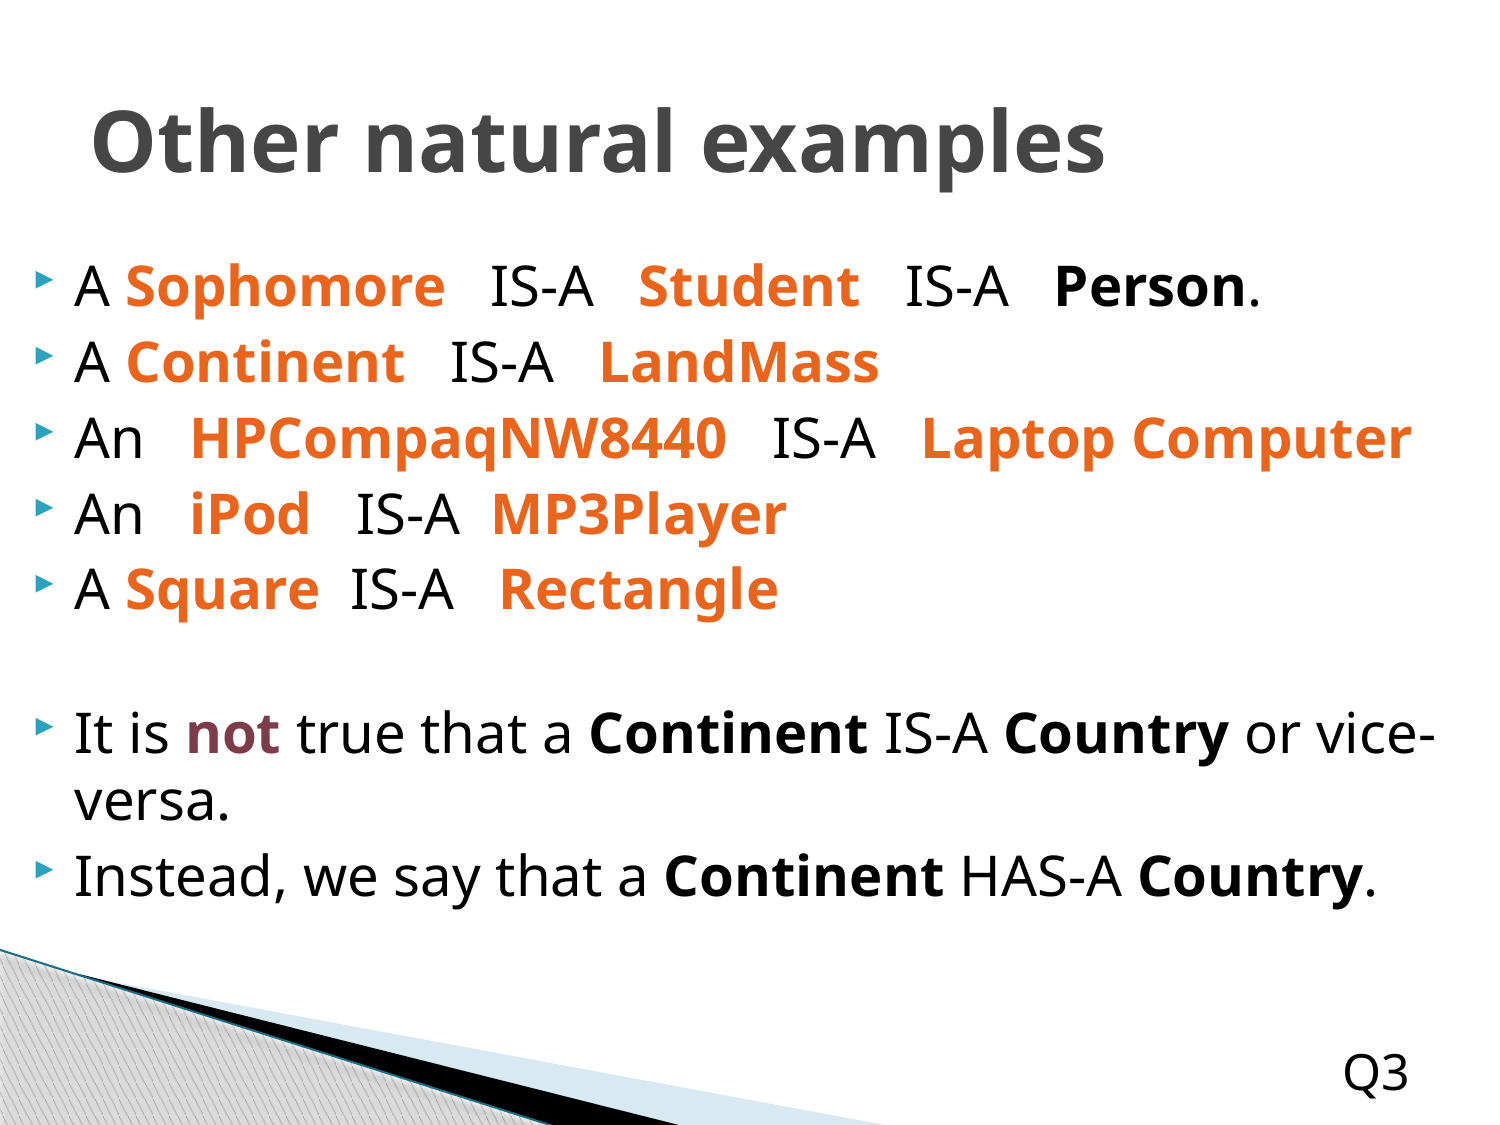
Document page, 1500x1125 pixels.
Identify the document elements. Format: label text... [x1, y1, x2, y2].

title Other natural examples [75, 45, 1425, 233]
text_box Q3 [1112, 1033, 1425, 1108]
list A Sophomore IS-A Student IS-A Person. A Continent IS-A LandMass An HPCompaqNW8440 IS-A Laptop Computer An iPod IS-A MP3Player A Square IS-A Rectangle It is not true that a Continent IS-A Country or vice-versa. Instead, we say that a Continent HAS-A Country. [0, 243, 1472, 986]
